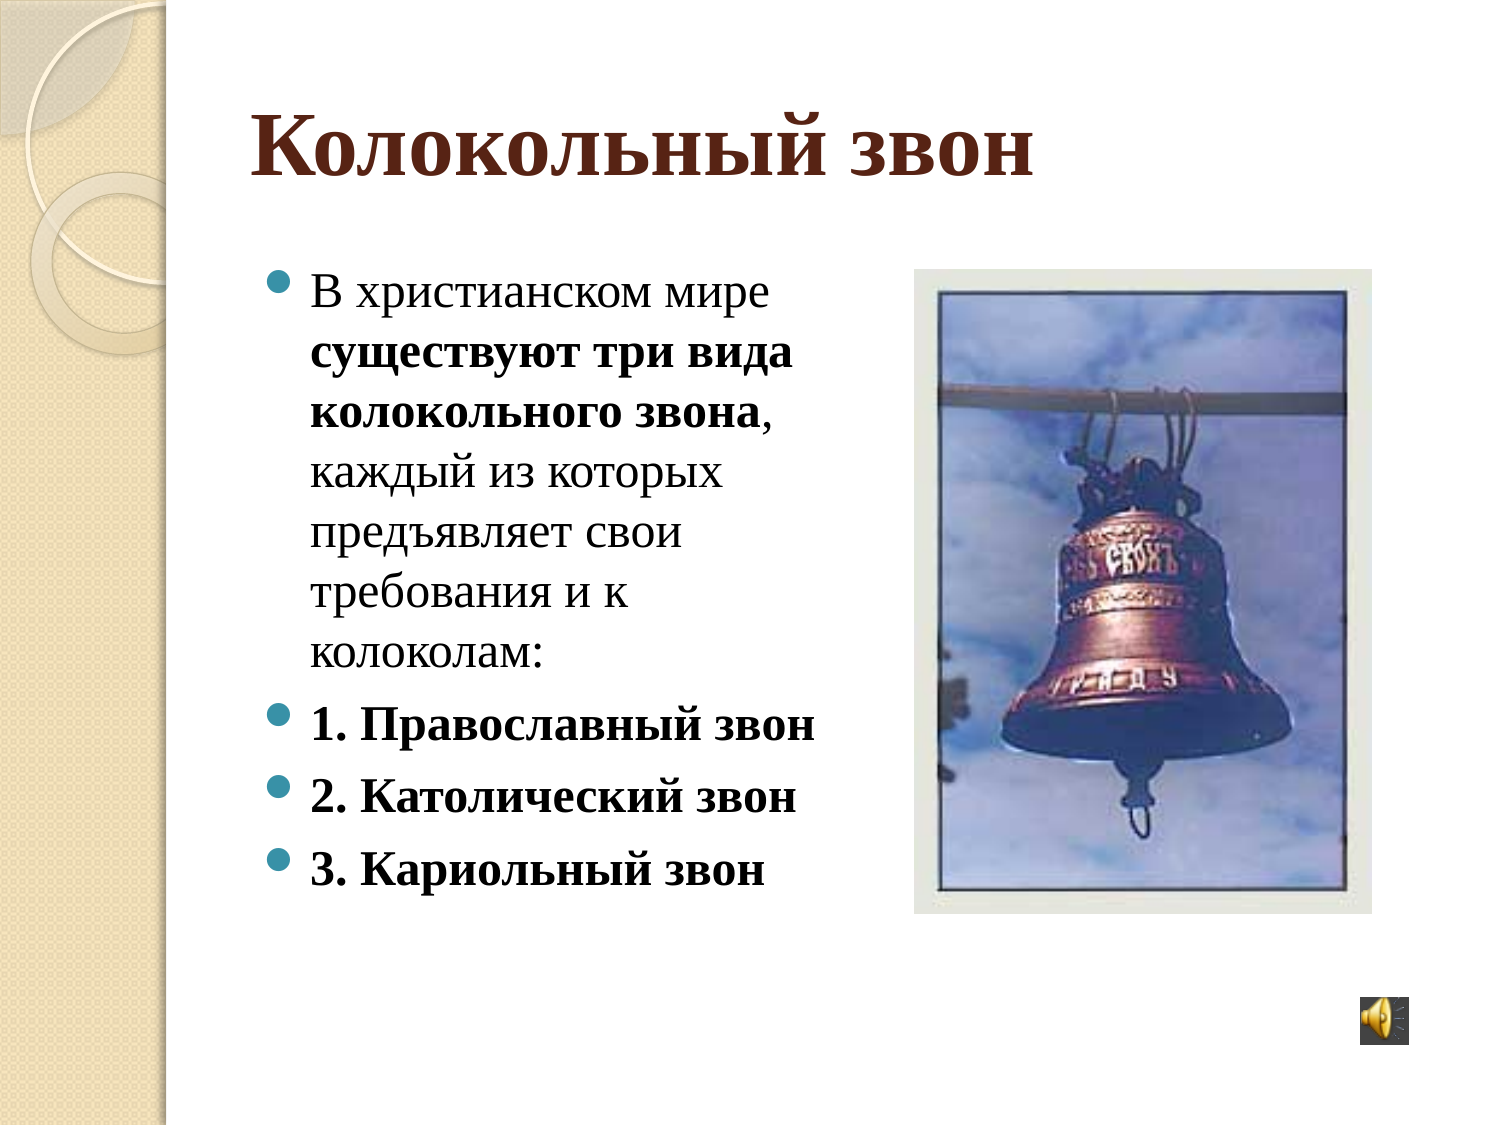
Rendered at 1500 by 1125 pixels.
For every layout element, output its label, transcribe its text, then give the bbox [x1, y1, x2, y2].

title Колокольный звон [235, 45, 1466, 233]
picture [1359, 995, 1410, 1047]
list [913, 269, 1372, 915]
list В христианском мире существуют три вида колокольного звона, каждый из которых предъявляет свои требования и к колоколам: 1. Православный звон 2. Католический звон 3. Кариольный звон [235, 249, 836, 1015]
